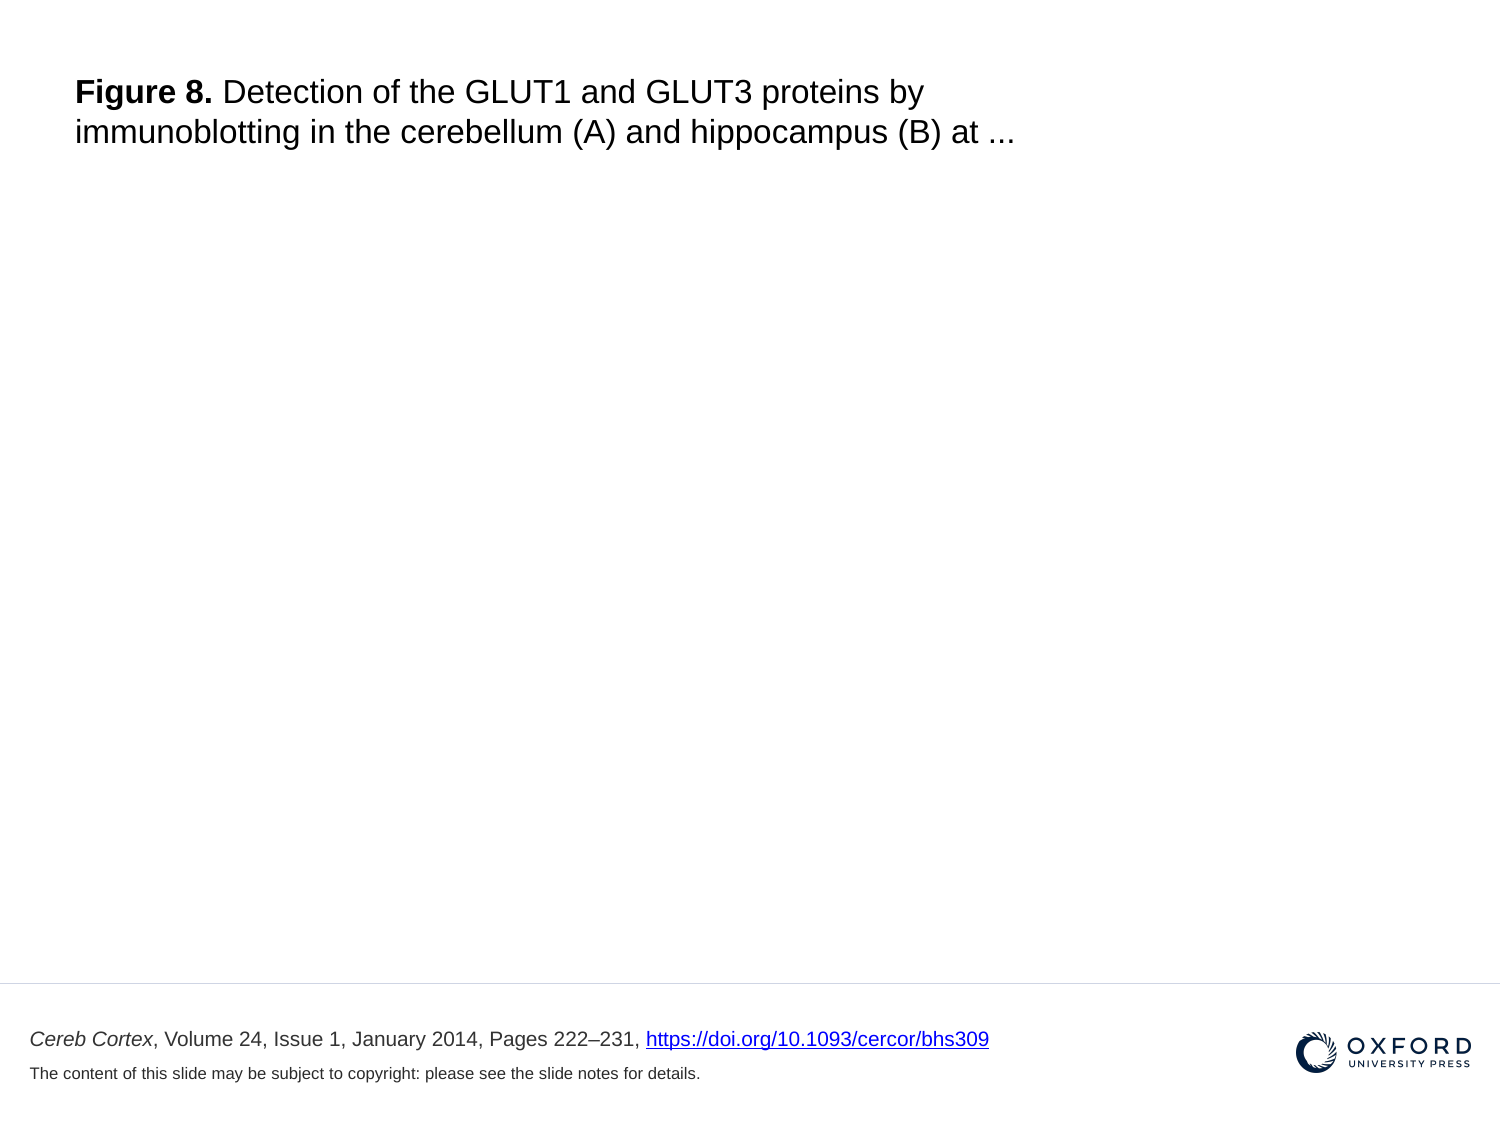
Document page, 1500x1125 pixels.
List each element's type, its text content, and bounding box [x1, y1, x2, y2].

footer Cereb Cortex, Volume 24, Issue 1, January 2014, Pages 222–231, https://doi.org/10.1093/cercor/bhs309 The content of this slide may be subject to copyright: please see the slide notes for details. [0, 983, 1260, 1125]
title Figure 8. Detection of the GLUT1 and GLUT3 proteins by immunoblotting in the cerebellum (A) and hippocampus (B) at ... [75, 69, 1078, 171]
picture [1296, 1032, 1471, 1073]
